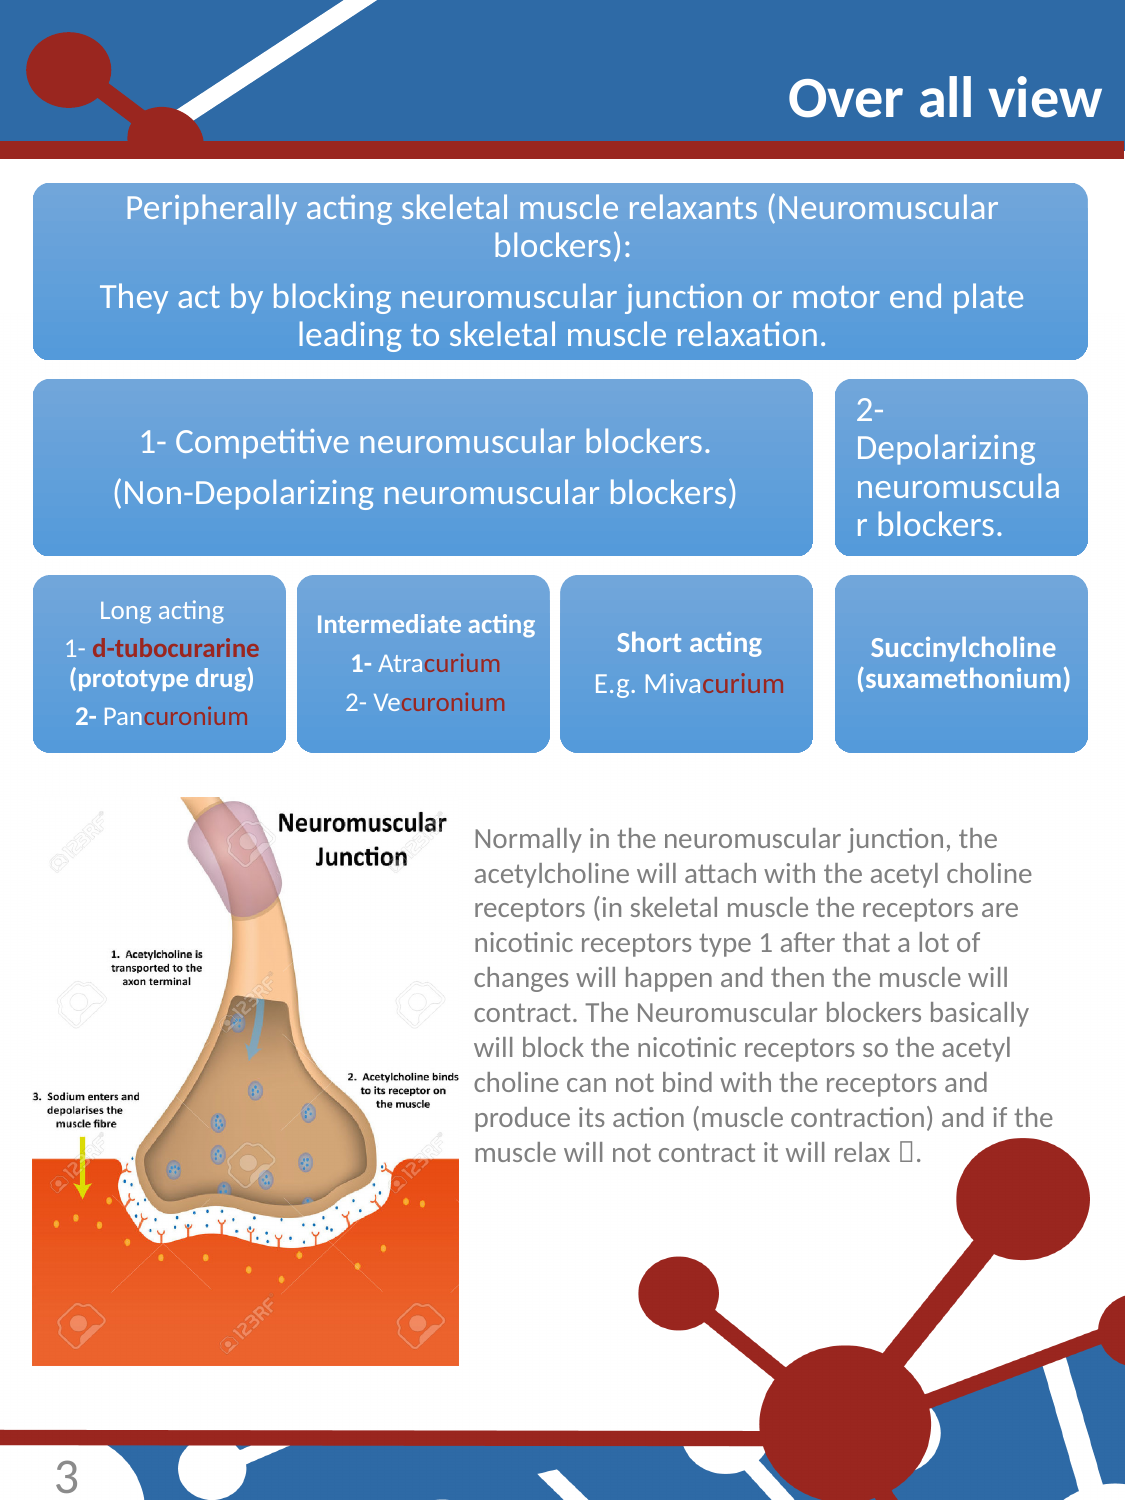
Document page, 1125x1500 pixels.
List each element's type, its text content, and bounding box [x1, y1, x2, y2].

text_box Normally in the neuromuscular junction, the acetylcholine will attach with the acetyl choline receptors (in skeletal muscle the receptors are nicotinic receptors type 1 after that a lot of changes will happen and then the muscle will contract. The Neuromuscular blockers basically will block the nicotinic receptors so the acetyl choline can not bind with the receptors and produce its action (muscle contraction) and if the muscle will not contract it will relax . [459, 811, 1089, 1176]
text_box Over all view [773, 52, 1125, 137]
picture [0, 313, 1125, 1500]
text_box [32, 182, 1089, 753]
